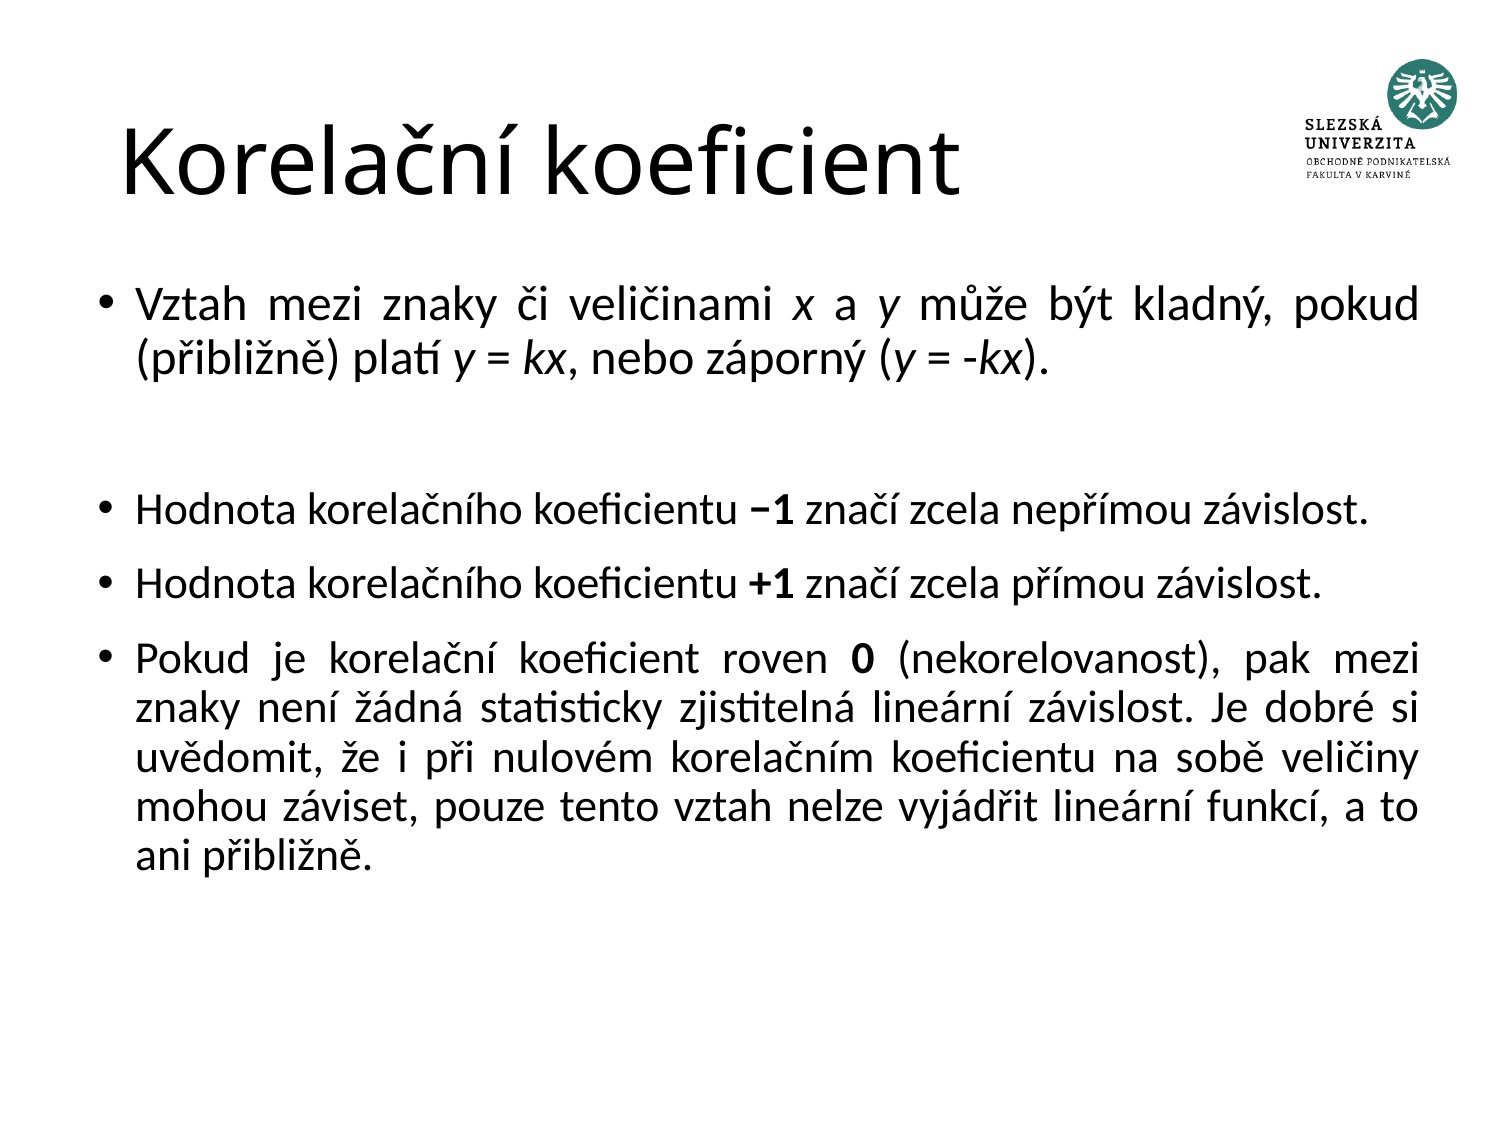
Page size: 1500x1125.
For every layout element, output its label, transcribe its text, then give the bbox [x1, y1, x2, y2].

title Korelační koeficient [103, 59, 1278, 270]
list Vztah mezi znaky či veličinami x a y může být kladný, pokud (přibližně) platí y = kx, nebo záporný (y = -kx). Hodnota korelačního koeficientu −1 značí zcela nepřímou závislost. Hodnota korelačního koeficientu +1 značí zcela přímou závislost. Pokud je korelační koeficient roven 0 (nekorelovanost), pak mezi znaky není žádná statisticky zjistitelná lineární závislost. Je dobré si uvědomit, že i při nulovém korelačním koeficientu na sobě veličiny mohou záviset, pouze tento vztah nelze vyjádřit lineární funkcí, a to ani přibližně. [82, 270, 1436, 1034]
picture [1305, 59, 1457, 178]
